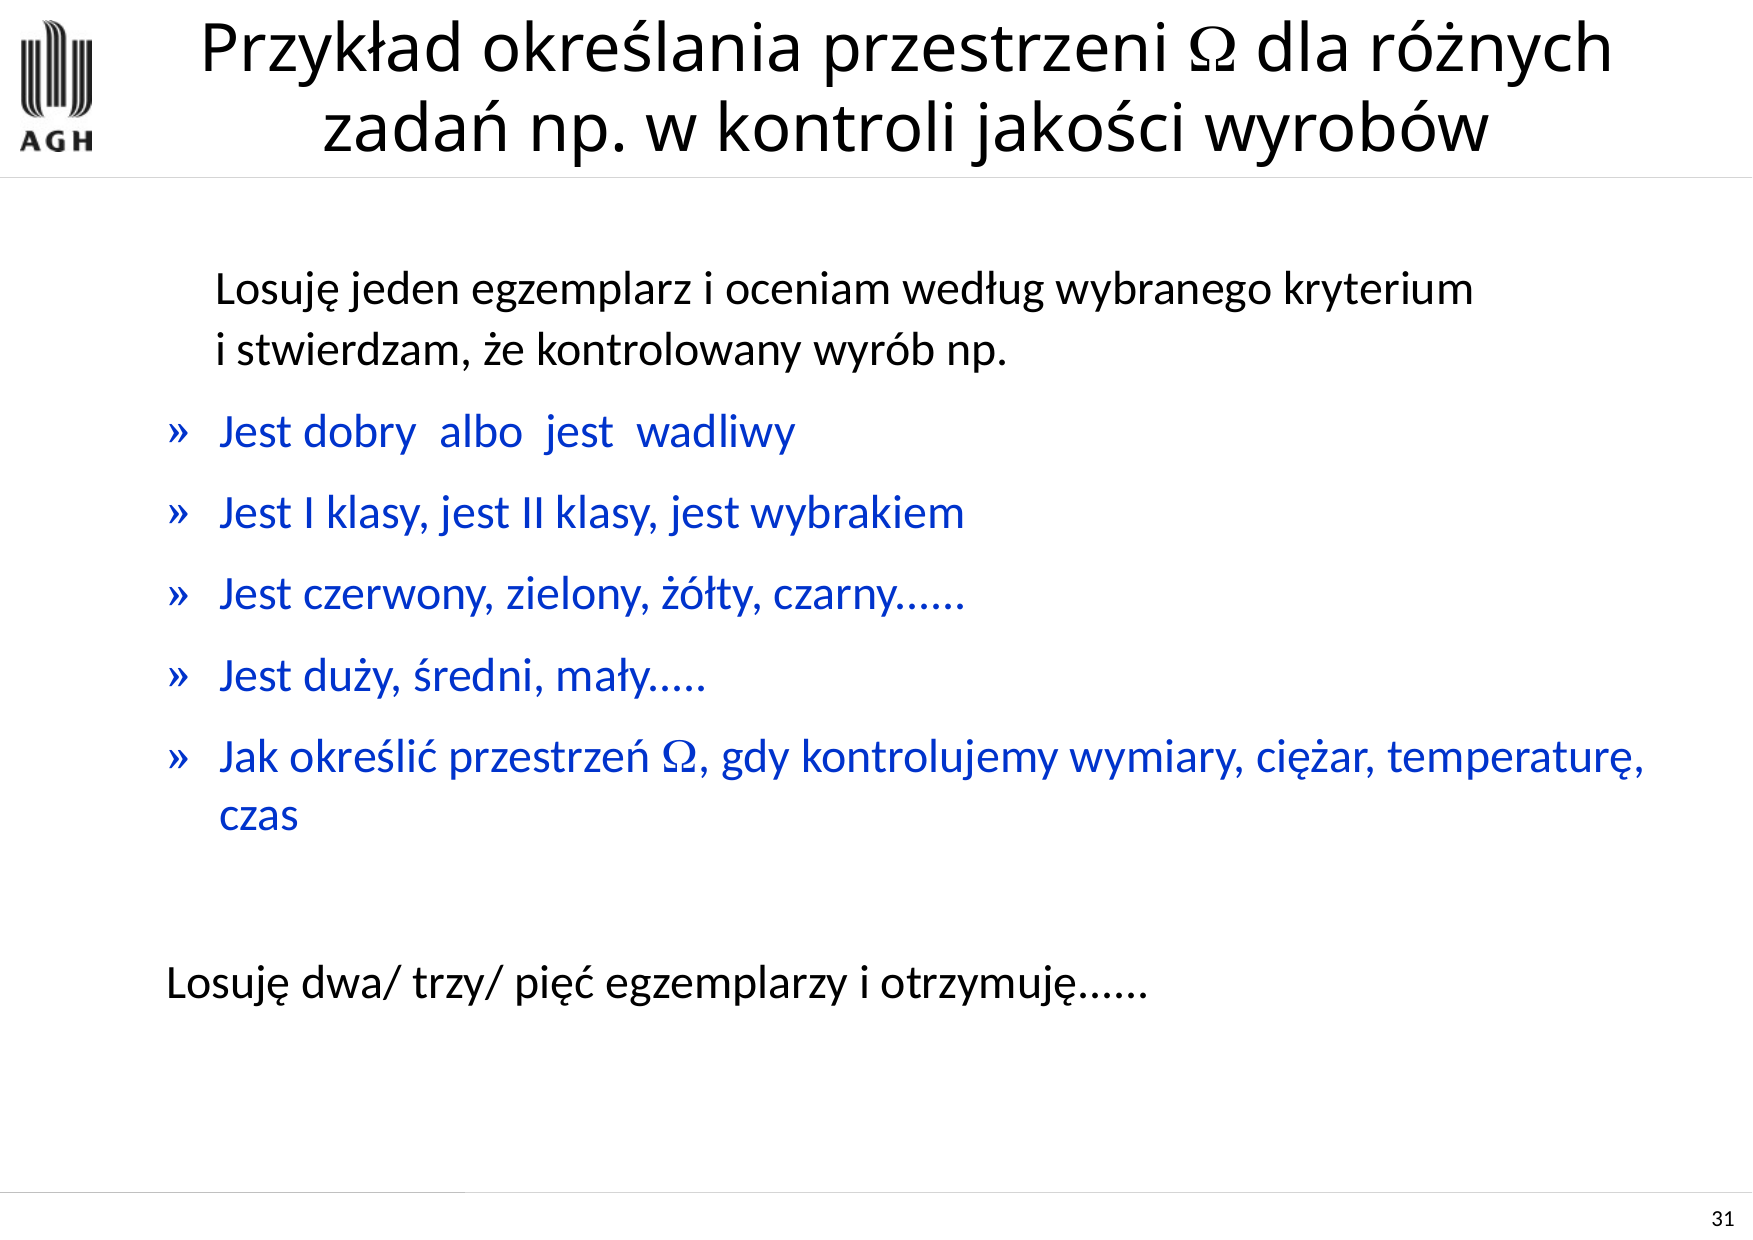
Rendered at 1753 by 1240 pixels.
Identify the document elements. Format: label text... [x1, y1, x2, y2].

list Losuję jeden egzemplarz i oceniam według wybranego kryterium i stwierdzam, że kontrolowany wyrób np. Jest dobry albo jest wadliwy Jest I klasy, jest II klasy, jest wybrakiem Jest czerwony, zielony, żółty, czarny...... Jest duży, średni, mały..... Jak określić przestrzeń , gdy kontrolujemy wymiary, ciężar, temperaturę, czas Losuję dwa/ trzy/ pięć egzemplarzy i otrzymuję...... [47, 229, 1670, 1011]
picture [20, 20, 92, 152]
title Przykład określania przestrzeni  dla różnych zadań np. w kontroli jakości wyrobów [130, 0, 1684, 171]
